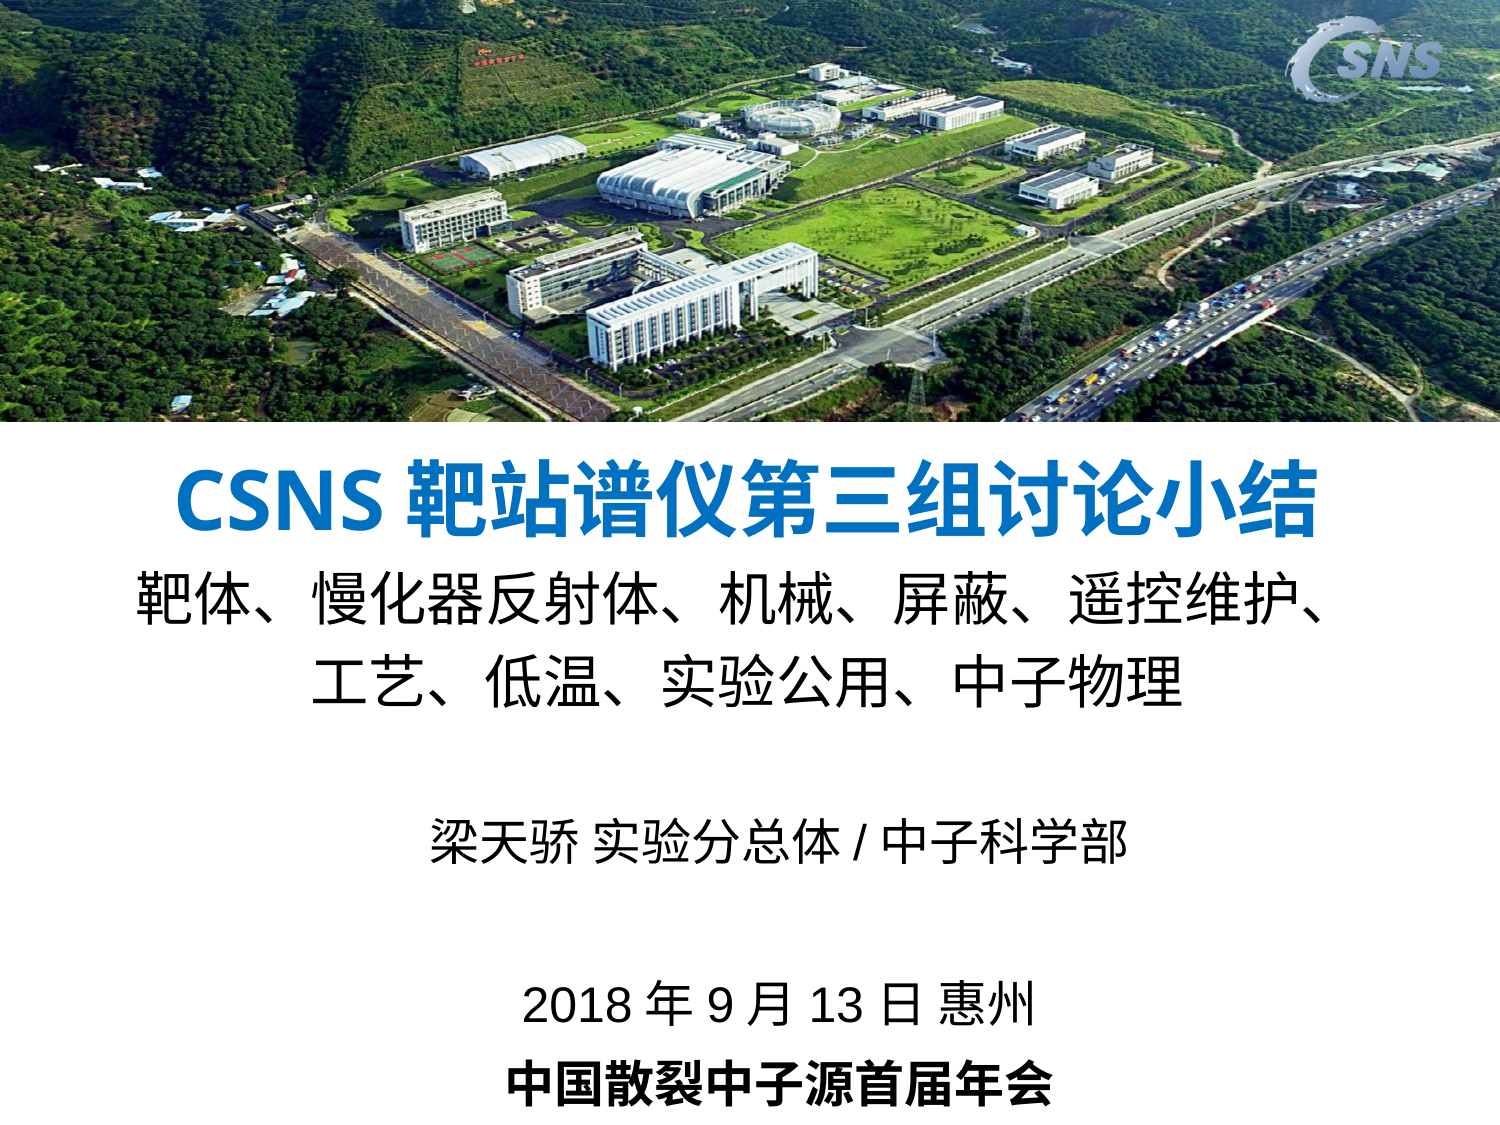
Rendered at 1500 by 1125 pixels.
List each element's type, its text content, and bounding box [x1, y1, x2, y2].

title CSNS靶站谱仪第三组讨论小结 靶体、慢化器反射体、机械、屏蔽、遥控维护、工艺、低温、实验公用、中子物理 [100, 467, 1395, 710]
picture [0, 0, 1500, 423]
text_box 梁天骄 实验分总体/中子科学部 2018年9月13日 惠州 中国散裂中子源首届年会 [194, 794, 1365, 1121]
